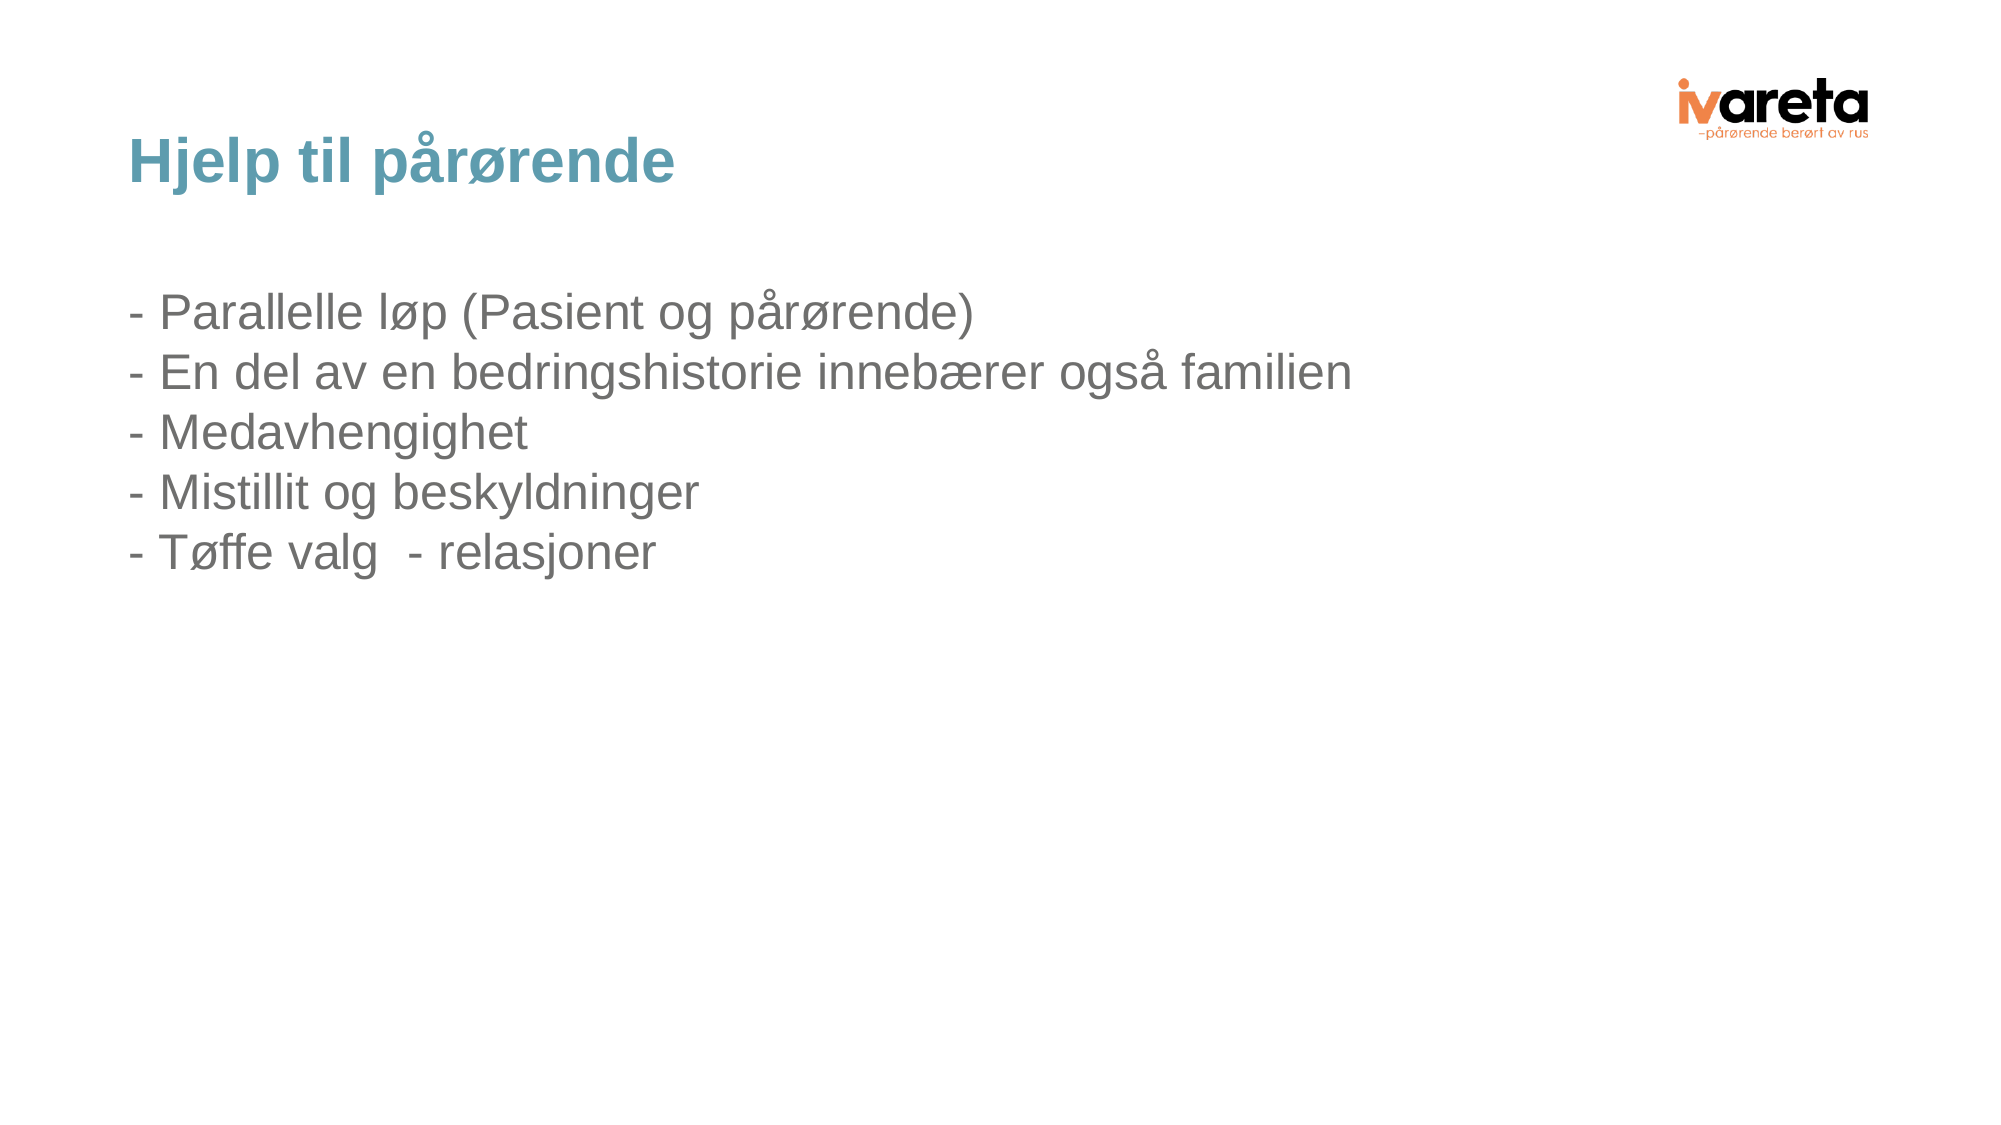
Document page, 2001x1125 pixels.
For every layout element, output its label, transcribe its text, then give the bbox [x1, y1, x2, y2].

picture [1678, 78, 1868, 140]
list - Parallelle løp (Pasient og pårørende) - En del av en bedringshistorie innebærer også familien - Medavhengighet - Mistillit og beskyldninger - Tøffe valg - relasjoner [129, 279, 1871, 1001]
title Hjelp til pårørende [129, 120, 1625, 196]
